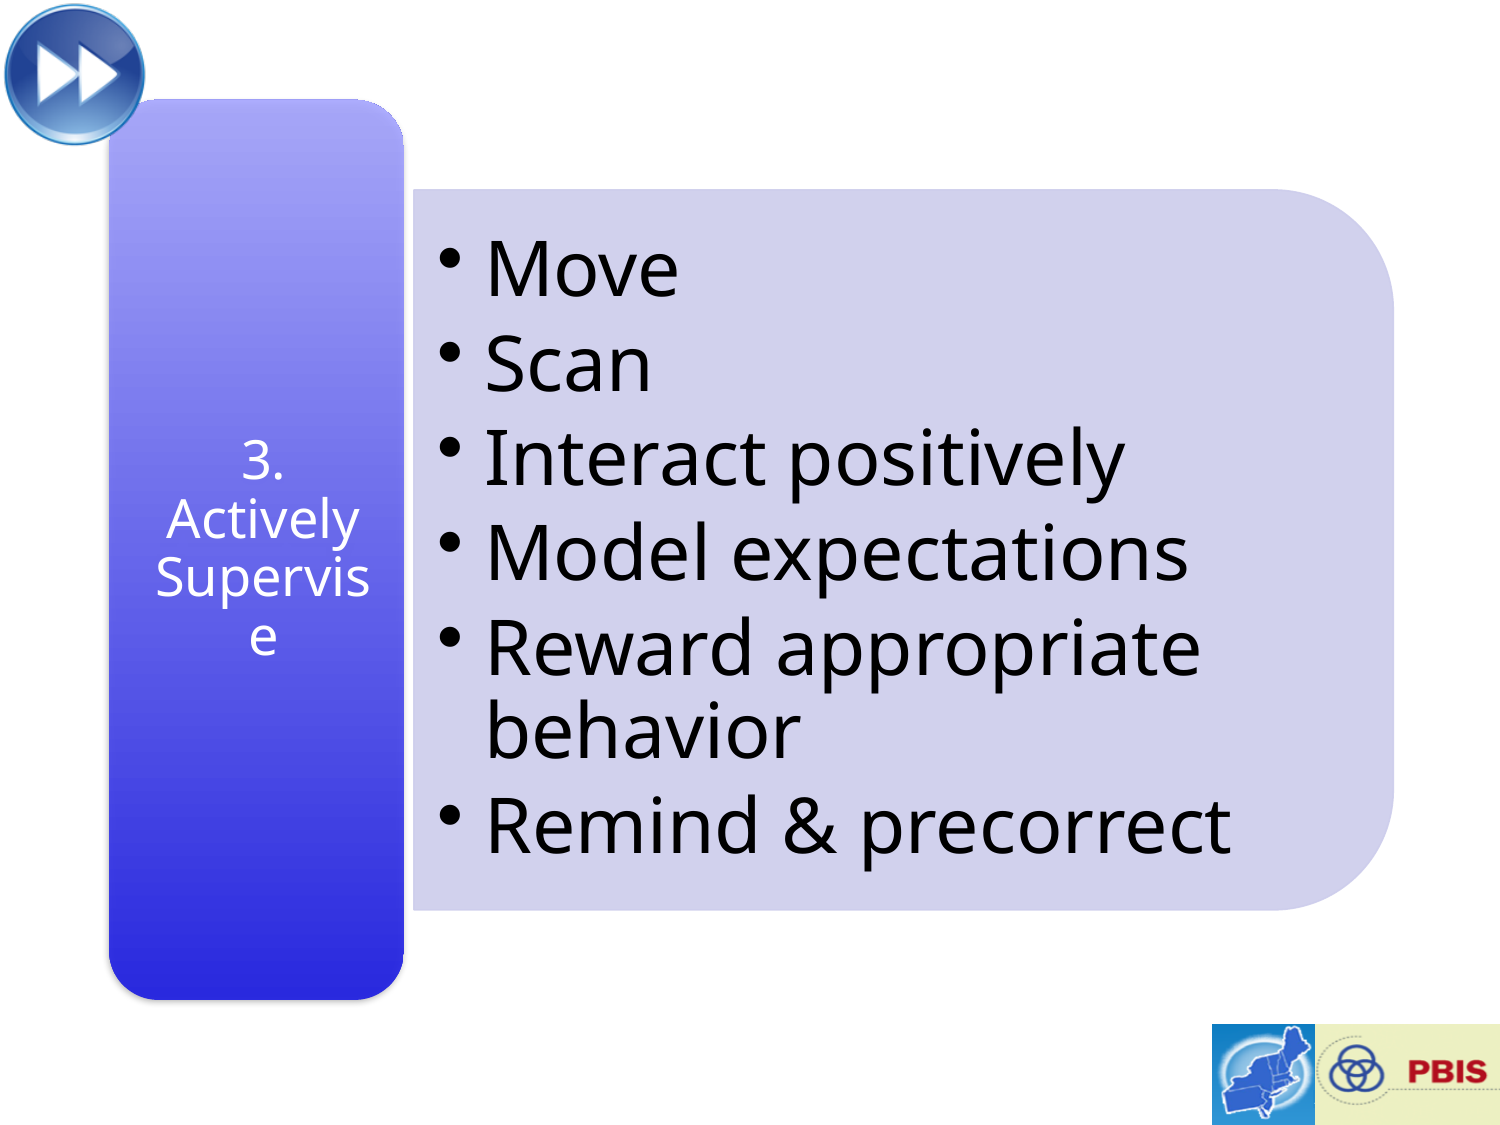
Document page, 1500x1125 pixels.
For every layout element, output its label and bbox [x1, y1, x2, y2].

picture [0, 0, 151, 151]
list [49, 99, 1463, 1001]
picture [1212, 1024, 1500, 1125]
